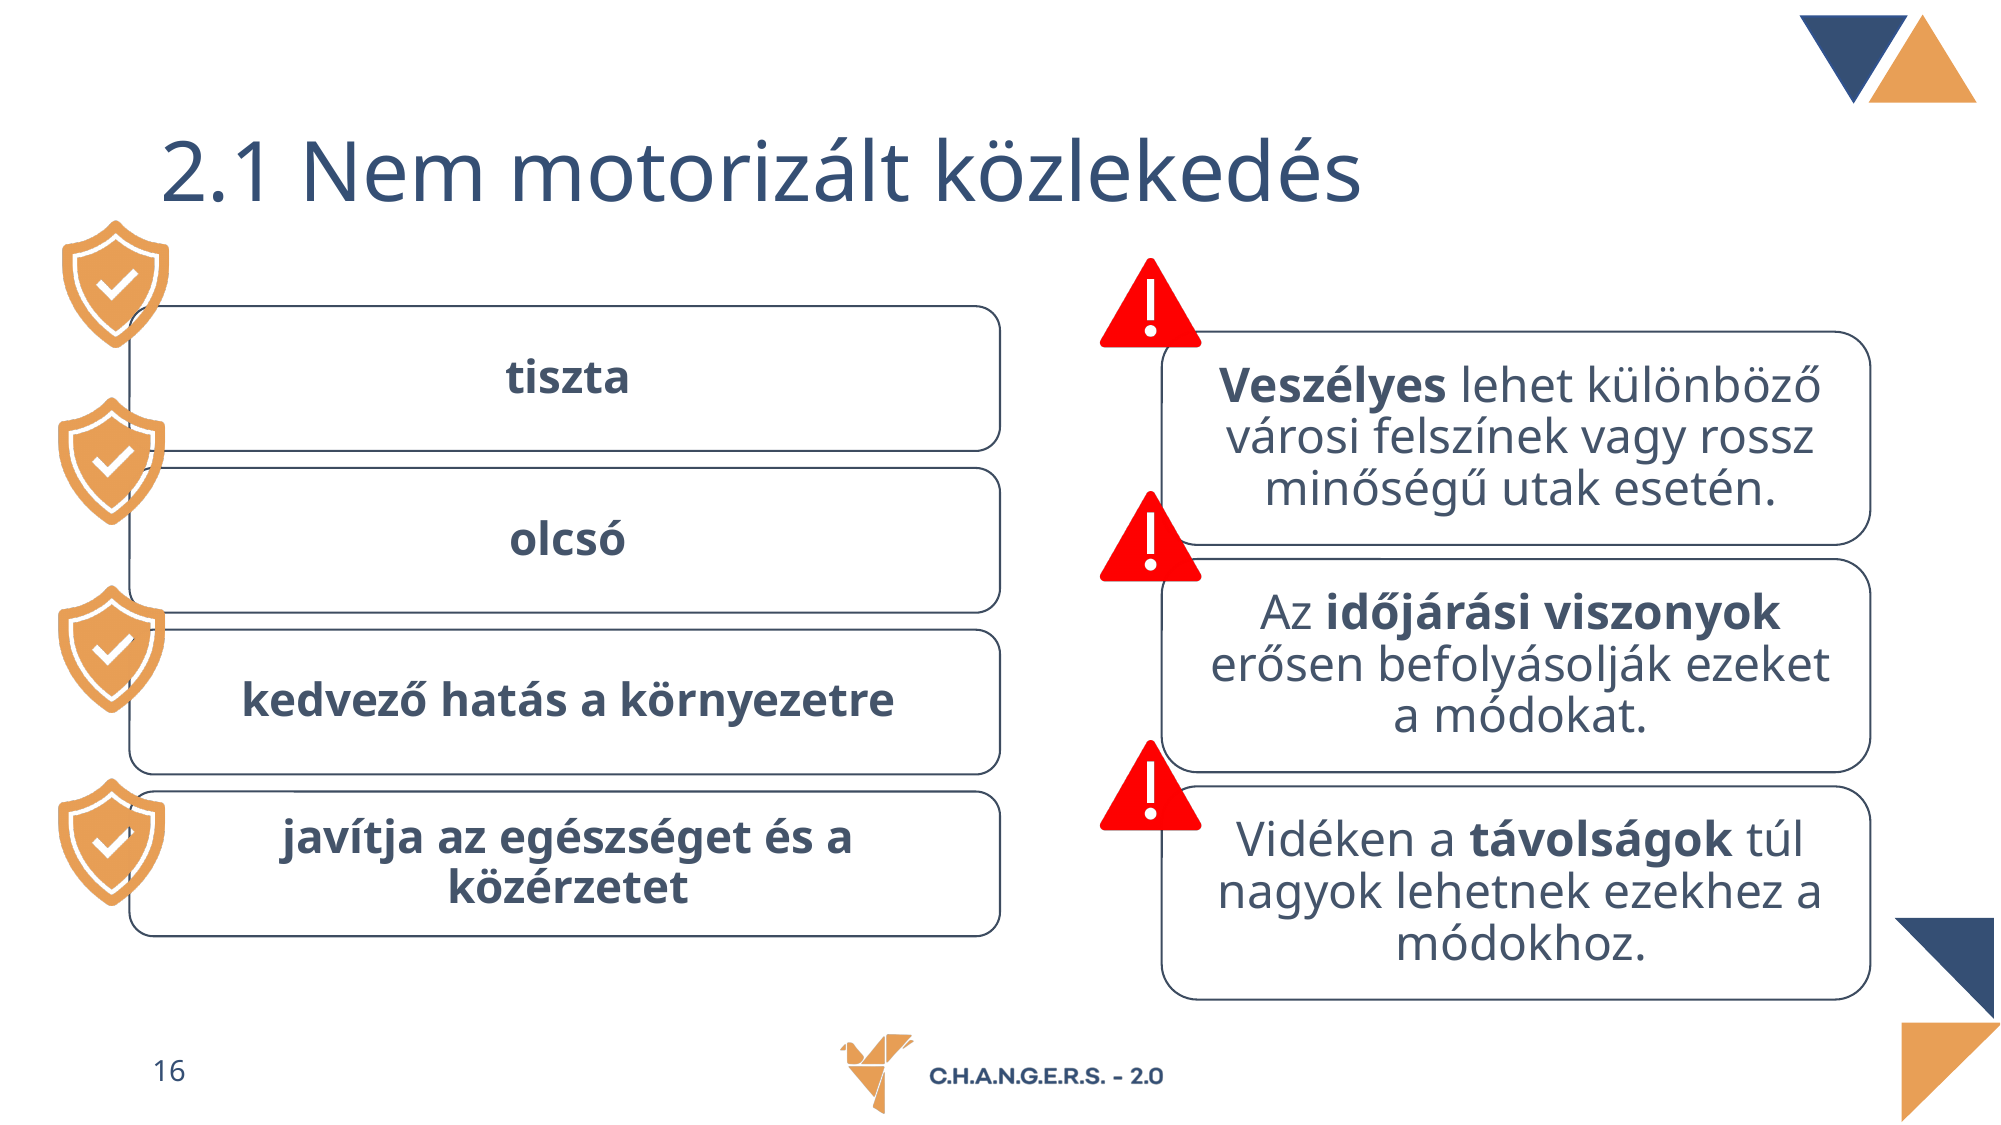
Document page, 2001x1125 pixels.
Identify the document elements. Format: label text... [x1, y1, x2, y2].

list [129, 229, 1000, 1014]
picture [36, 385, 187, 536]
title 2.1 Nem motorizált közlekedés [145, 66, 1871, 284]
picture [1094, 479, 1207, 593]
picture [814, 1024, 1186, 1125]
picture [40, 208, 191, 359]
picture [1094, 728, 1207, 842]
picture [36, 766, 187, 917]
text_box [1161, 245, 1871, 1086]
picture [36, 573, 187, 724]
picture [1094, 246, 1207, 359]
